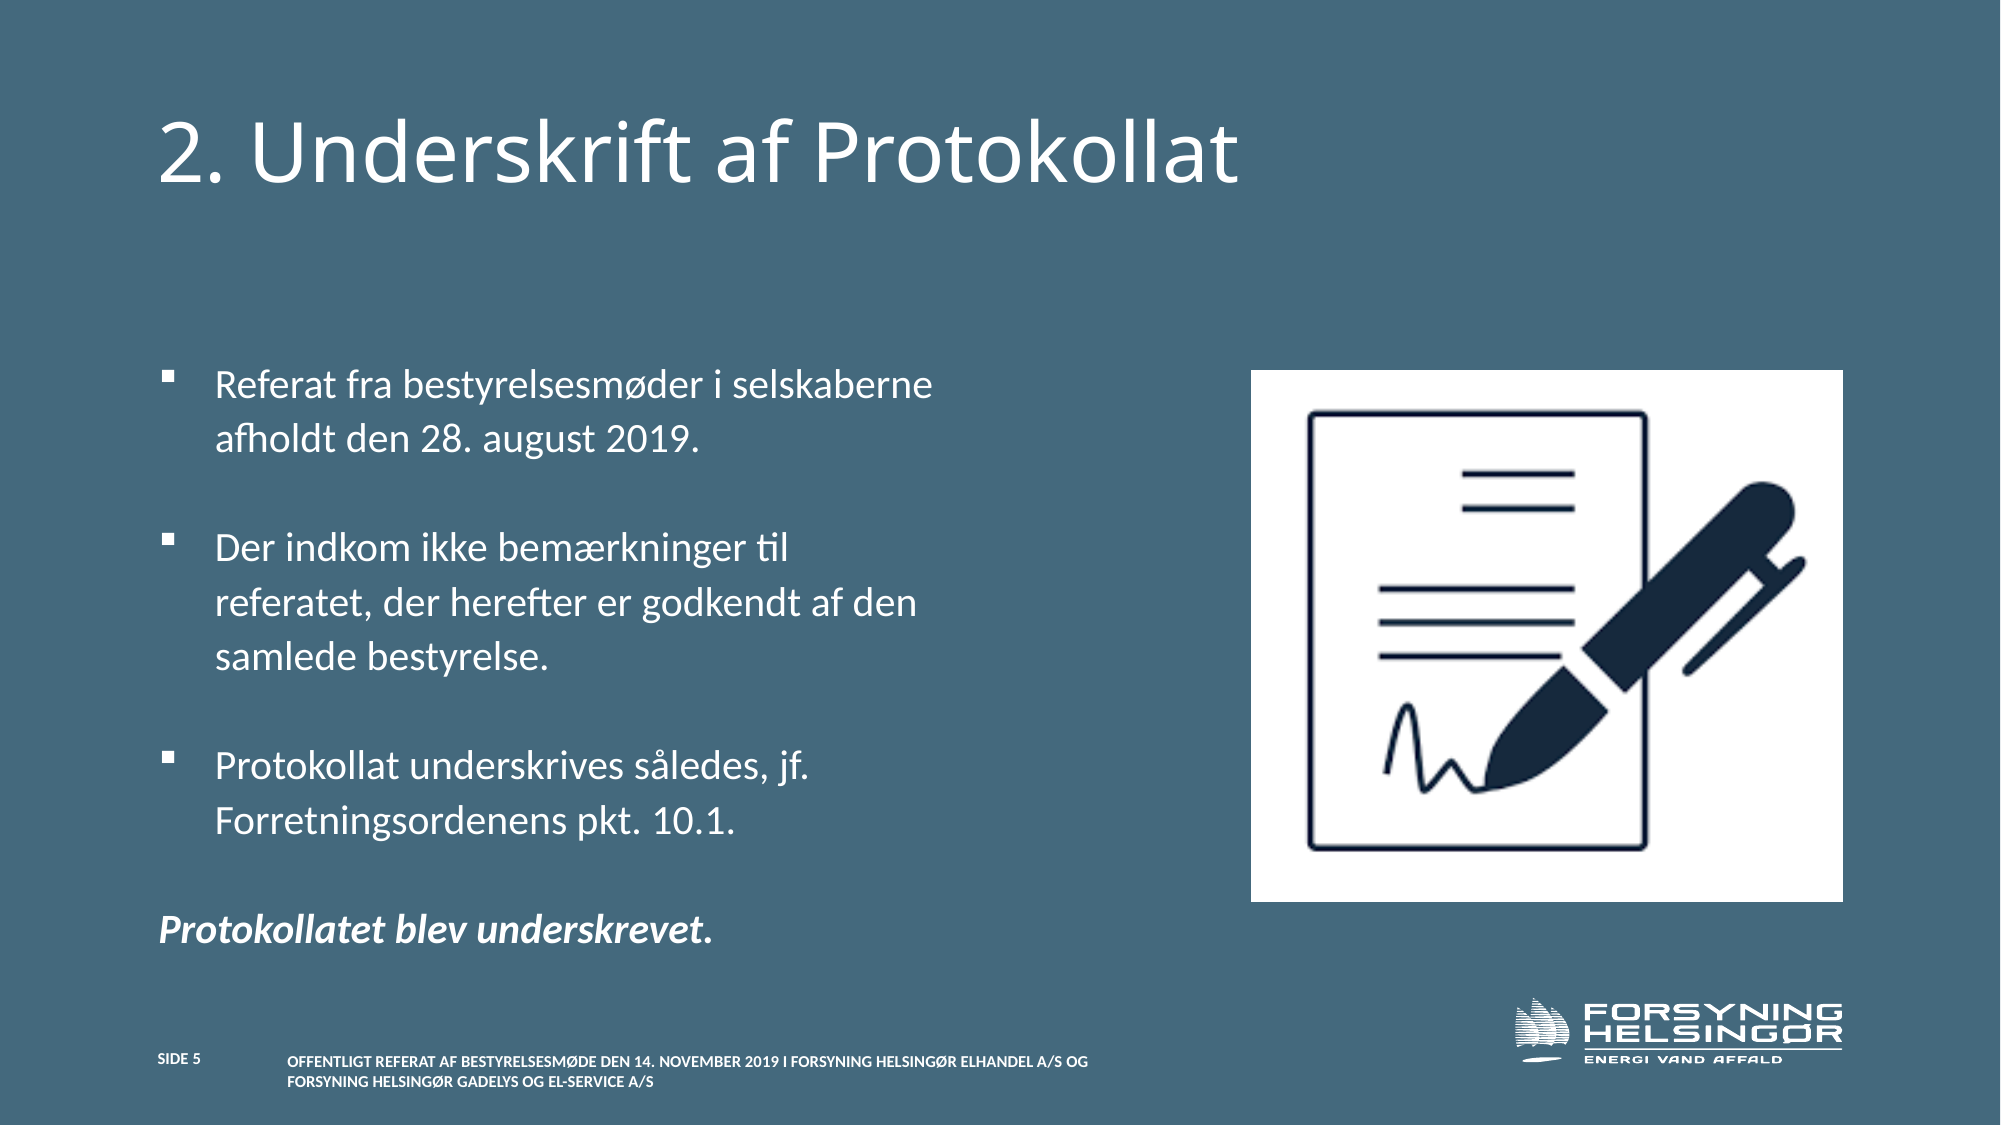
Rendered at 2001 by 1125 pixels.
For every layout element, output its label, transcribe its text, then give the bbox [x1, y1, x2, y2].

title 2. Underskrift af Protokollat [157, 30, 1843, 268]
footer Offentligt referat af bestyrelsesmøde den 14. november 2019 i Forsyning Helsingør Elhandel A/S og Forsyning Helsingør Gadelys og El-service A/S [287, 1045, 1138, 1091]
slide_number Side 5 [157, 1039, 260, 1068]
picture [1251, 369, 1843, 902]
list Referat fra bestyrelsesmøder i selskaberne afholdt den 28. august 2019. Der indkom ikke bemærkninger til referatet, der herefter er godkendt af den samlede bestyrelse. Protokollat underskrives således, jf. Forretningsordenens pkt. 10.1. Protokollatet blev underskrevet. [158, 351, 947, 913]
